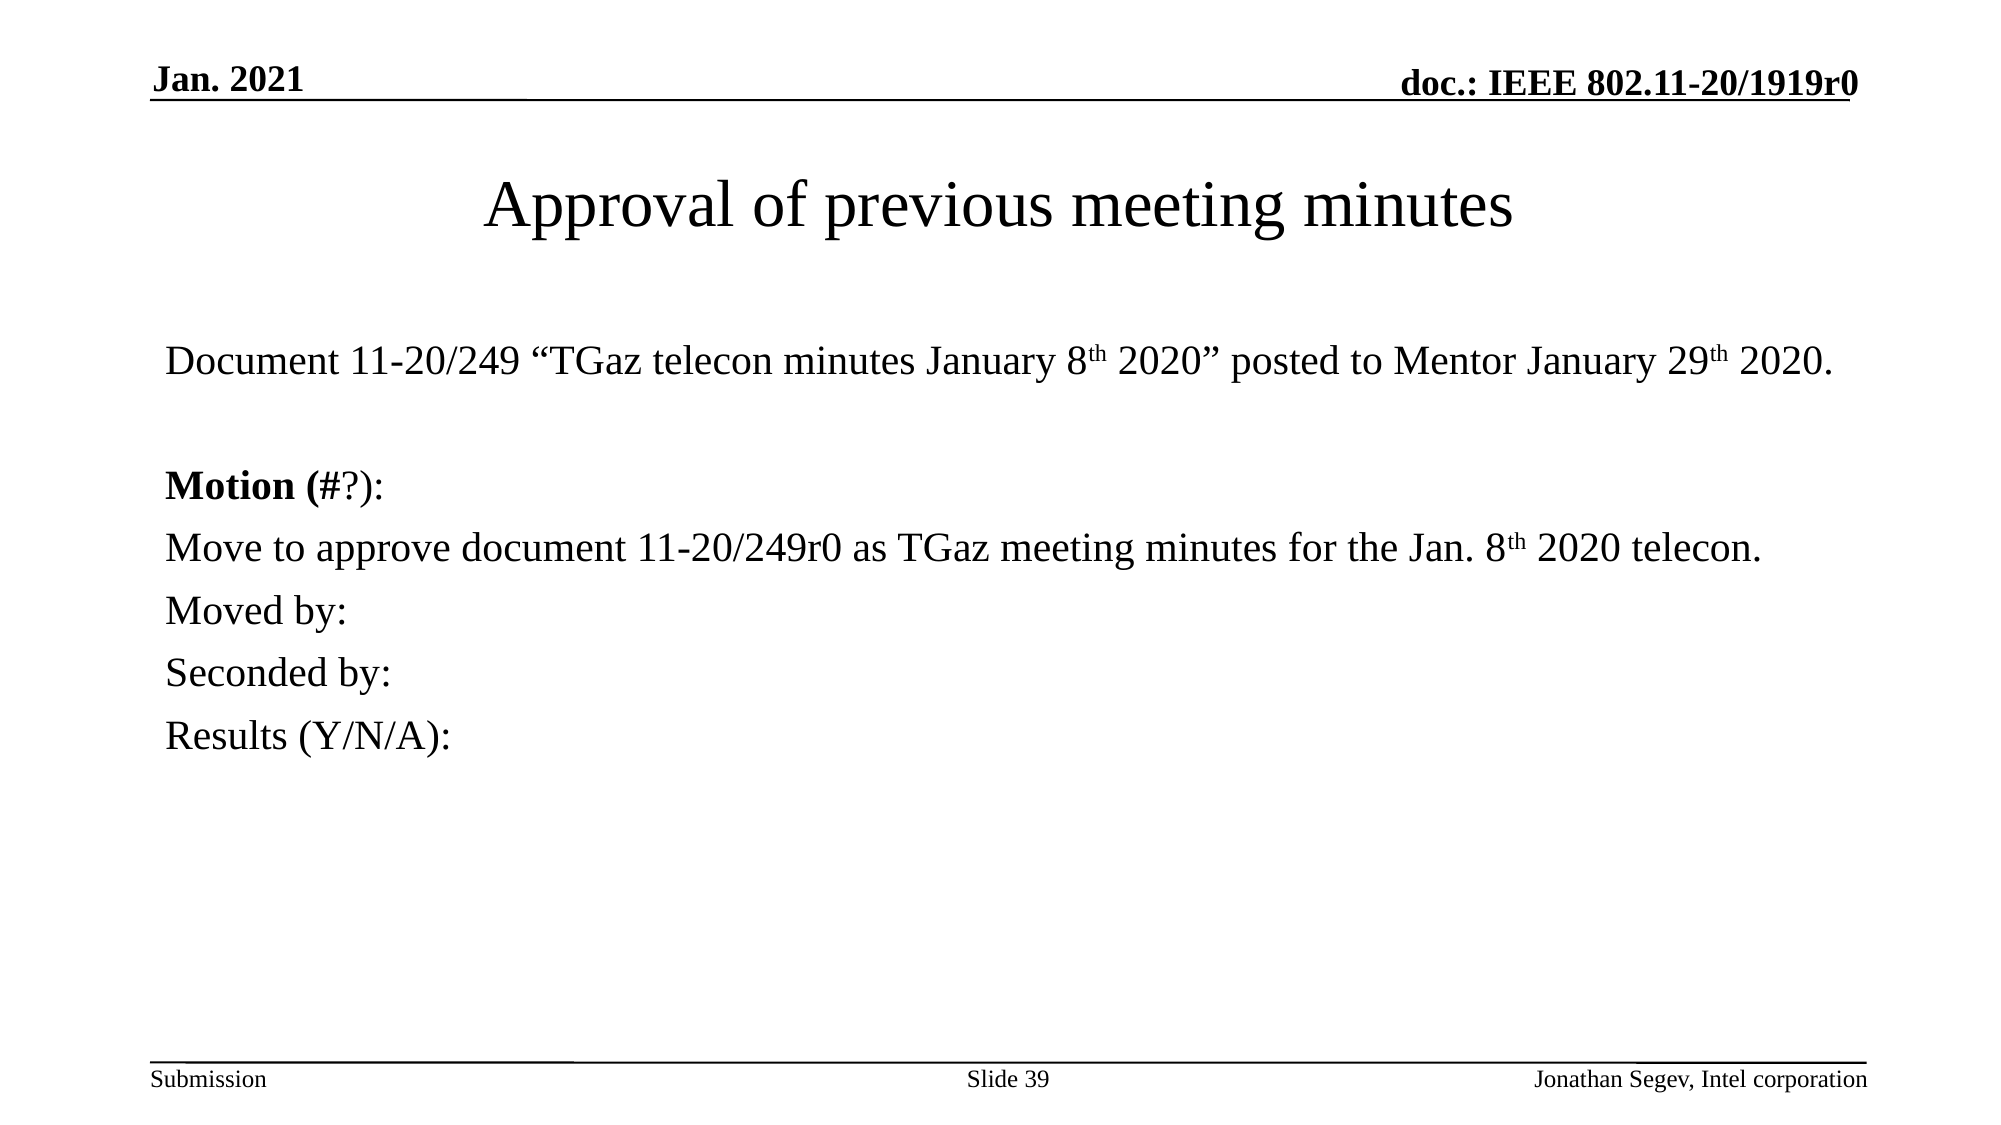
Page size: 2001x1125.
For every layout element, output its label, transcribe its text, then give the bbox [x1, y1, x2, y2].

slide_number Slide 39 [950, 1061, 1067, 1123]
list Document 11-20/249 “TGaz telecon minutes January 8th 2020” posted to Mentor January 29th 2020. Motion (#?): Move to approve document 11-20/249r0 as TGaz meeting minutes for the Jan. 8th 2020 telecon. Moved by: Seconded by: Results (Y/N/A): [149, 324, 1850, 1000]
title Approval of previous meeting minutes [149, 112, 1850, 288]
footer Jonathan Segev, Intel corporation [1171, 1061, 1869, 1093]
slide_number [152, 54, 563, 100]
